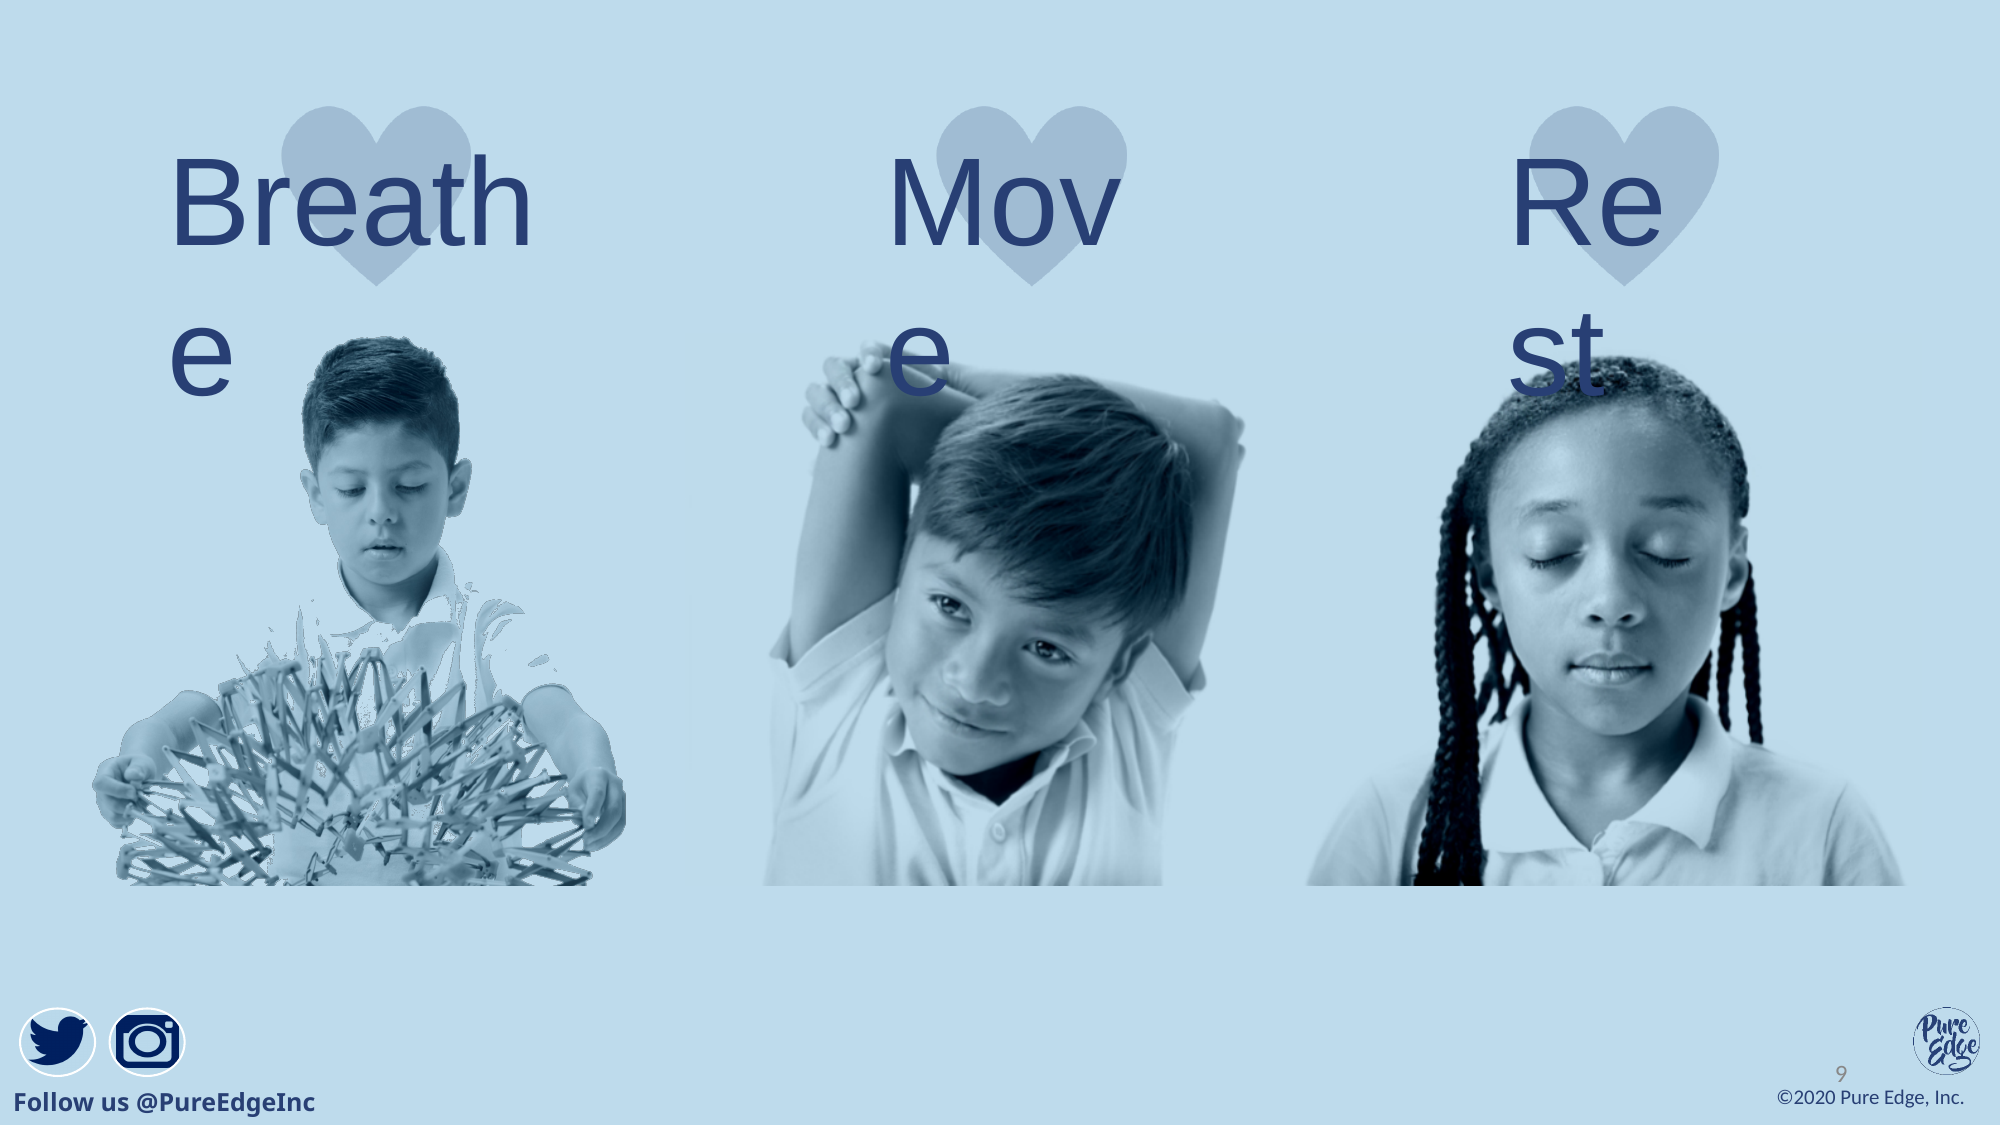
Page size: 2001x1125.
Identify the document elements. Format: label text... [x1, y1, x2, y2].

slide_number 9 [1412, 1042, 1863, 1103]
text_box ©2020 Pure Edge, Inc. [1681, 1075, 1980, 1116]
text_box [870, 61, 1166, 331]
text_box Follow us @PureEdgeInc [0, 1079, 494, 1125]
picture [1912, 1007, 1981, 1076]
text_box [19, 1008, 185, 1077]
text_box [152, 61, 596, 331]
picture [685, 333, 1923, 886]
picture [86, 333, 626, 886]
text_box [1489, 61, 1759, 331]
